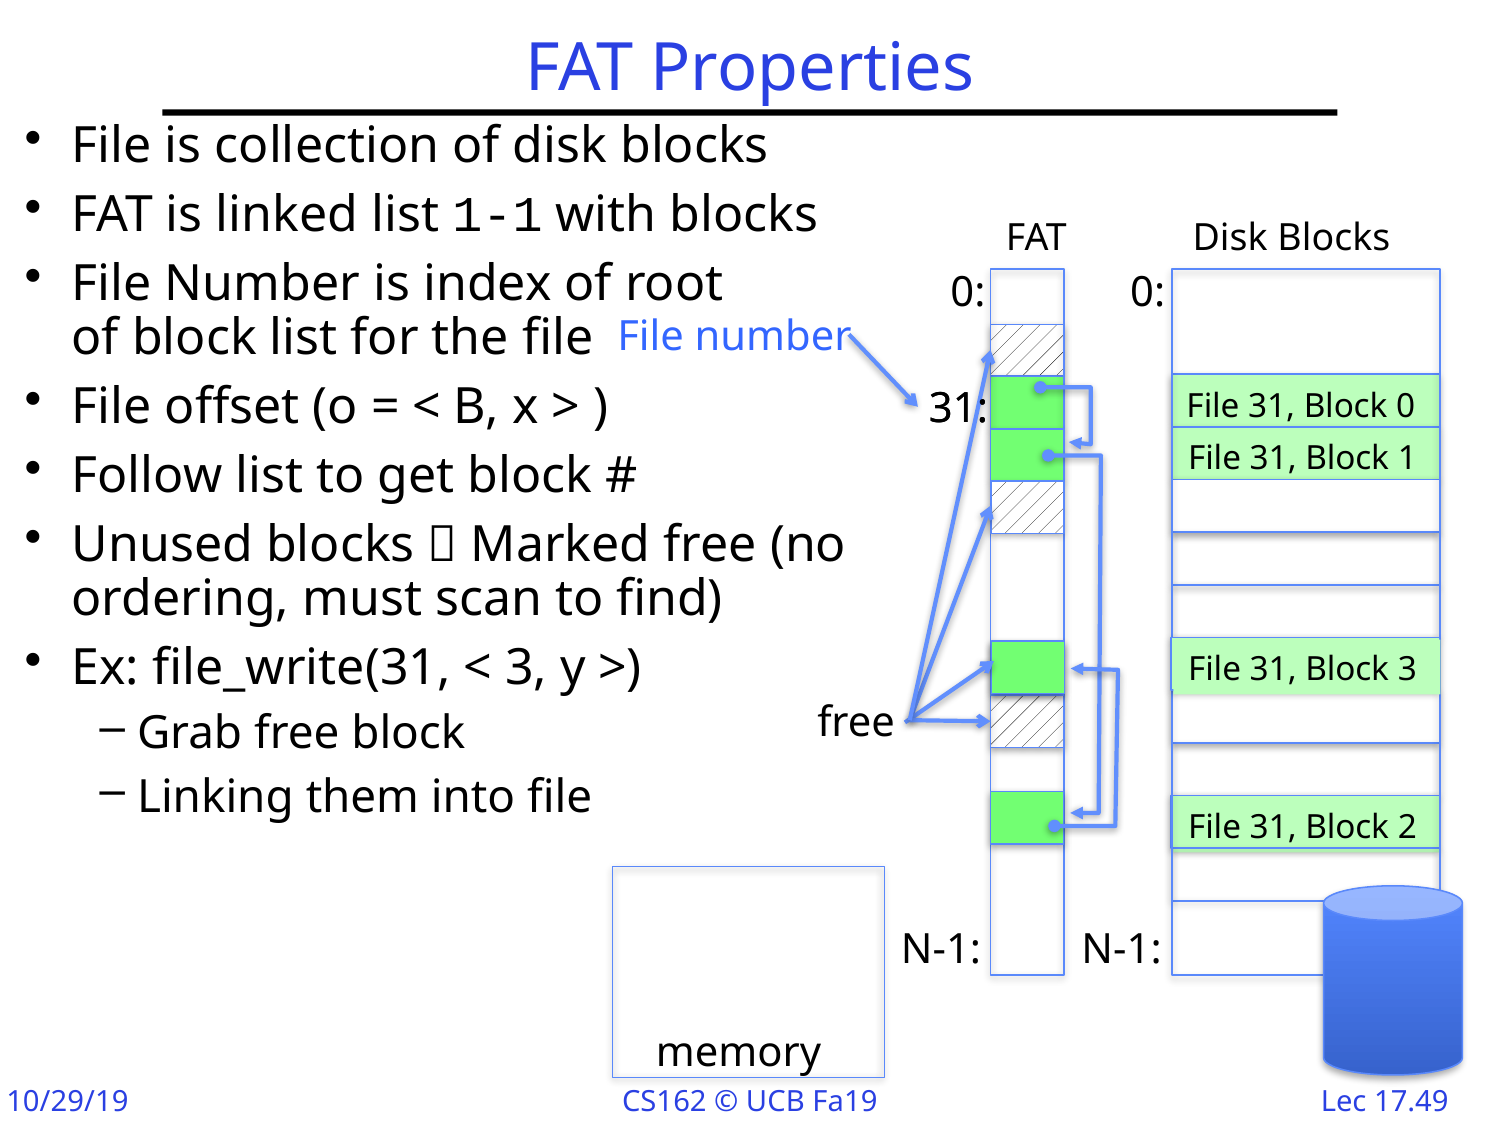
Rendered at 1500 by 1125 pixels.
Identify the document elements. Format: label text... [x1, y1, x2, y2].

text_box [990, 455, 1102, 845]
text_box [904, 449, 991, 721]
text_box [1171, 492, 1441, 636]
text_box FAT [991, 206, 1082, 266]
title FAT Properties [162, 24, 1338, 113]
text_box [1322, 885, 1464, 1076]
text_box free [802, 687, 910, 753]
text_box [1170, 795, 1441, 854]
list File is collection of disk blocks FAT is linked list 1-1 with blocks File Number is index of root of block list for the file File offset (o = < B, x > ) Follow list to get block # Unused blocks  Marked free (no ordering, must scan to find) Ex: file_write(31, < 3, y >) Grab free block Linking them into file [9, 112, 898, 1088]
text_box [607, 300, 1000, 440]
text_box Disk Blocks [1177, 206, 1435, 266]
text_box memory [641, 1017, 836, 1083]
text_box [1171, 426, 1441, 485]
text_box [1001, 268, 1065, 385]
text_box [1171, 268, 1441, 373]
text_box N-1: [1066, 914, 1180, 980]
text_box 0: [935, 257, 1001, 300]
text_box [995, 386, 1092, 453]
text_box N-1: [888, 914, 996, 980]
text_box 0: [1115, 257, 1186, 323]
text_box [612, 866, 885, 1078]
text_box [1106, 667, 1121, 829]
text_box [1170, 637, 1441, 696]
text_box [990, 853, 1065, 976]
text_box [1171, 861, 1441, 976]
text_box [1171, 703, 1441, 795]
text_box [1171, 373, 1441, 426]
